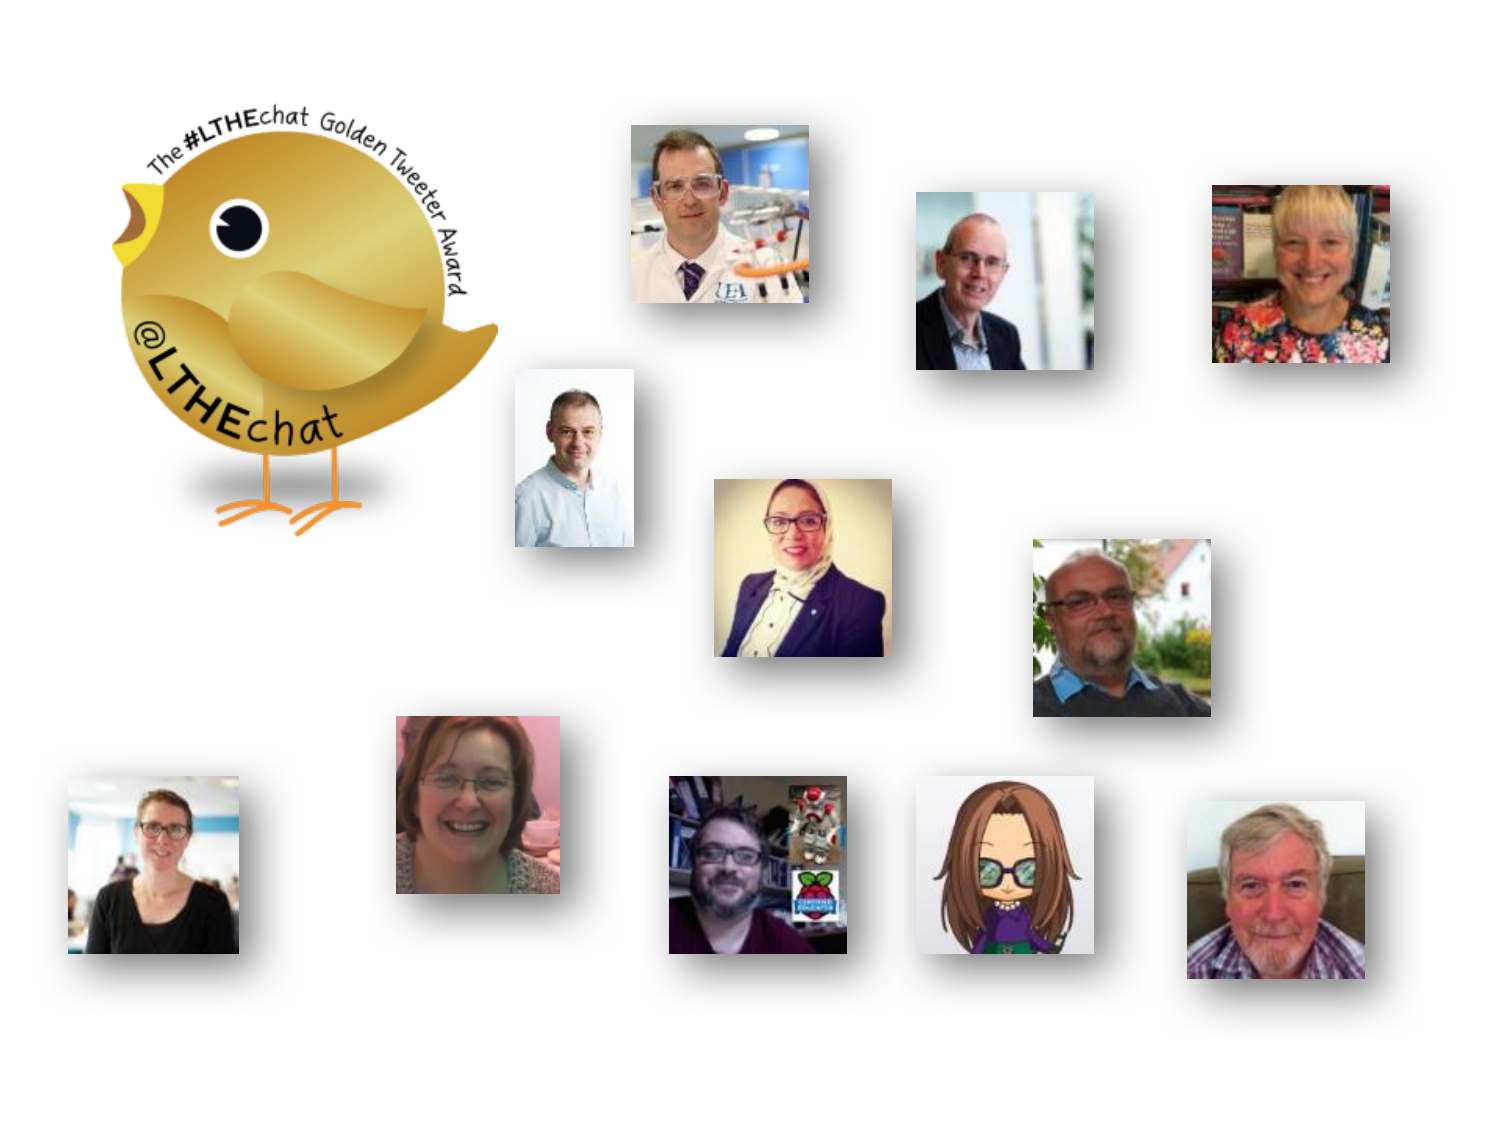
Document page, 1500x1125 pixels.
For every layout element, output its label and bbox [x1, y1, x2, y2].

picture [631, 125, 810, 303]
picture [668, 776, 847, 955]
picture [714, 479, 892, 658]
picture [68, 776, 239, 955]
picture [1033, 539, 1211, 718]
picture [915, 776, 1094, 955]
picture [1186, 800, 1365, 979]
picture [915, 191, 1094, 370]
picture [396, 716, 561, 895]
picture [1212, 184, 1391, 363]
picture [515, 369, 634, 547]
picture [111, 101, 499, 544]
